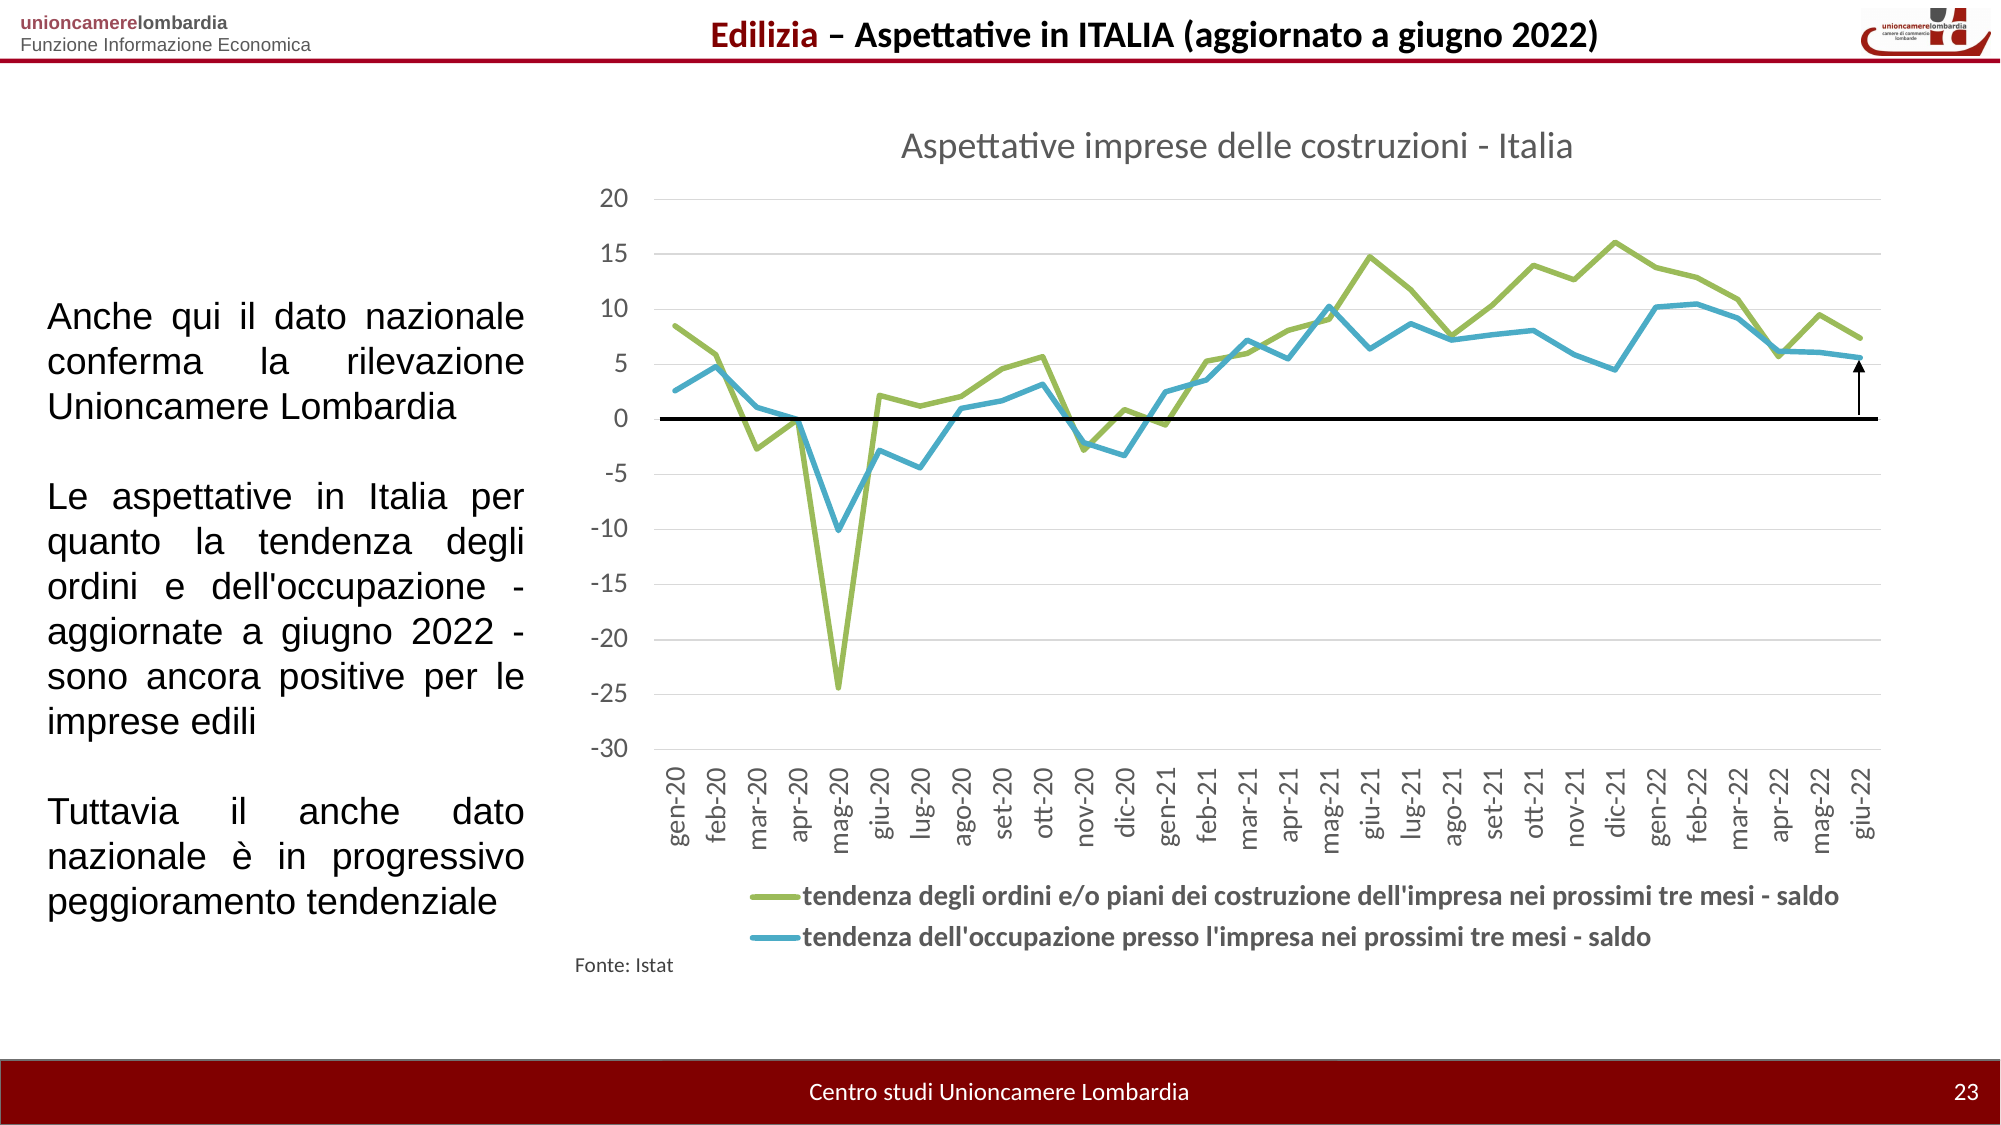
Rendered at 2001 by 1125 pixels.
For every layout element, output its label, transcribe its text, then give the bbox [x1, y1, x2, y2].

slide_number 23 [1544, 1060, 1995, 1121]
picture [1861, 8, 1991, 56]
text_box Edilizia – Aspettative in ITALIA (aggiornato a giugno 2022) [695, 2, 1624, 63]
footer Centro studi Unioncamere Lombardia [662, 1060, 1338, 1121]
picture [552, 103, 1923, 994]
text_box Anche qui il dato nazionale conferma la rilevazione Unioncamere Lombardia Le aspettative in Italia per quanto la tendenza degli ordini e dell'occupazione - aggiornate a giugno 2022 - sono ancora positive per le imprese edili Tuttavia il anche dato nazionale è in progressivo peggioramento tendenziale [32, 284, 540, 930]
